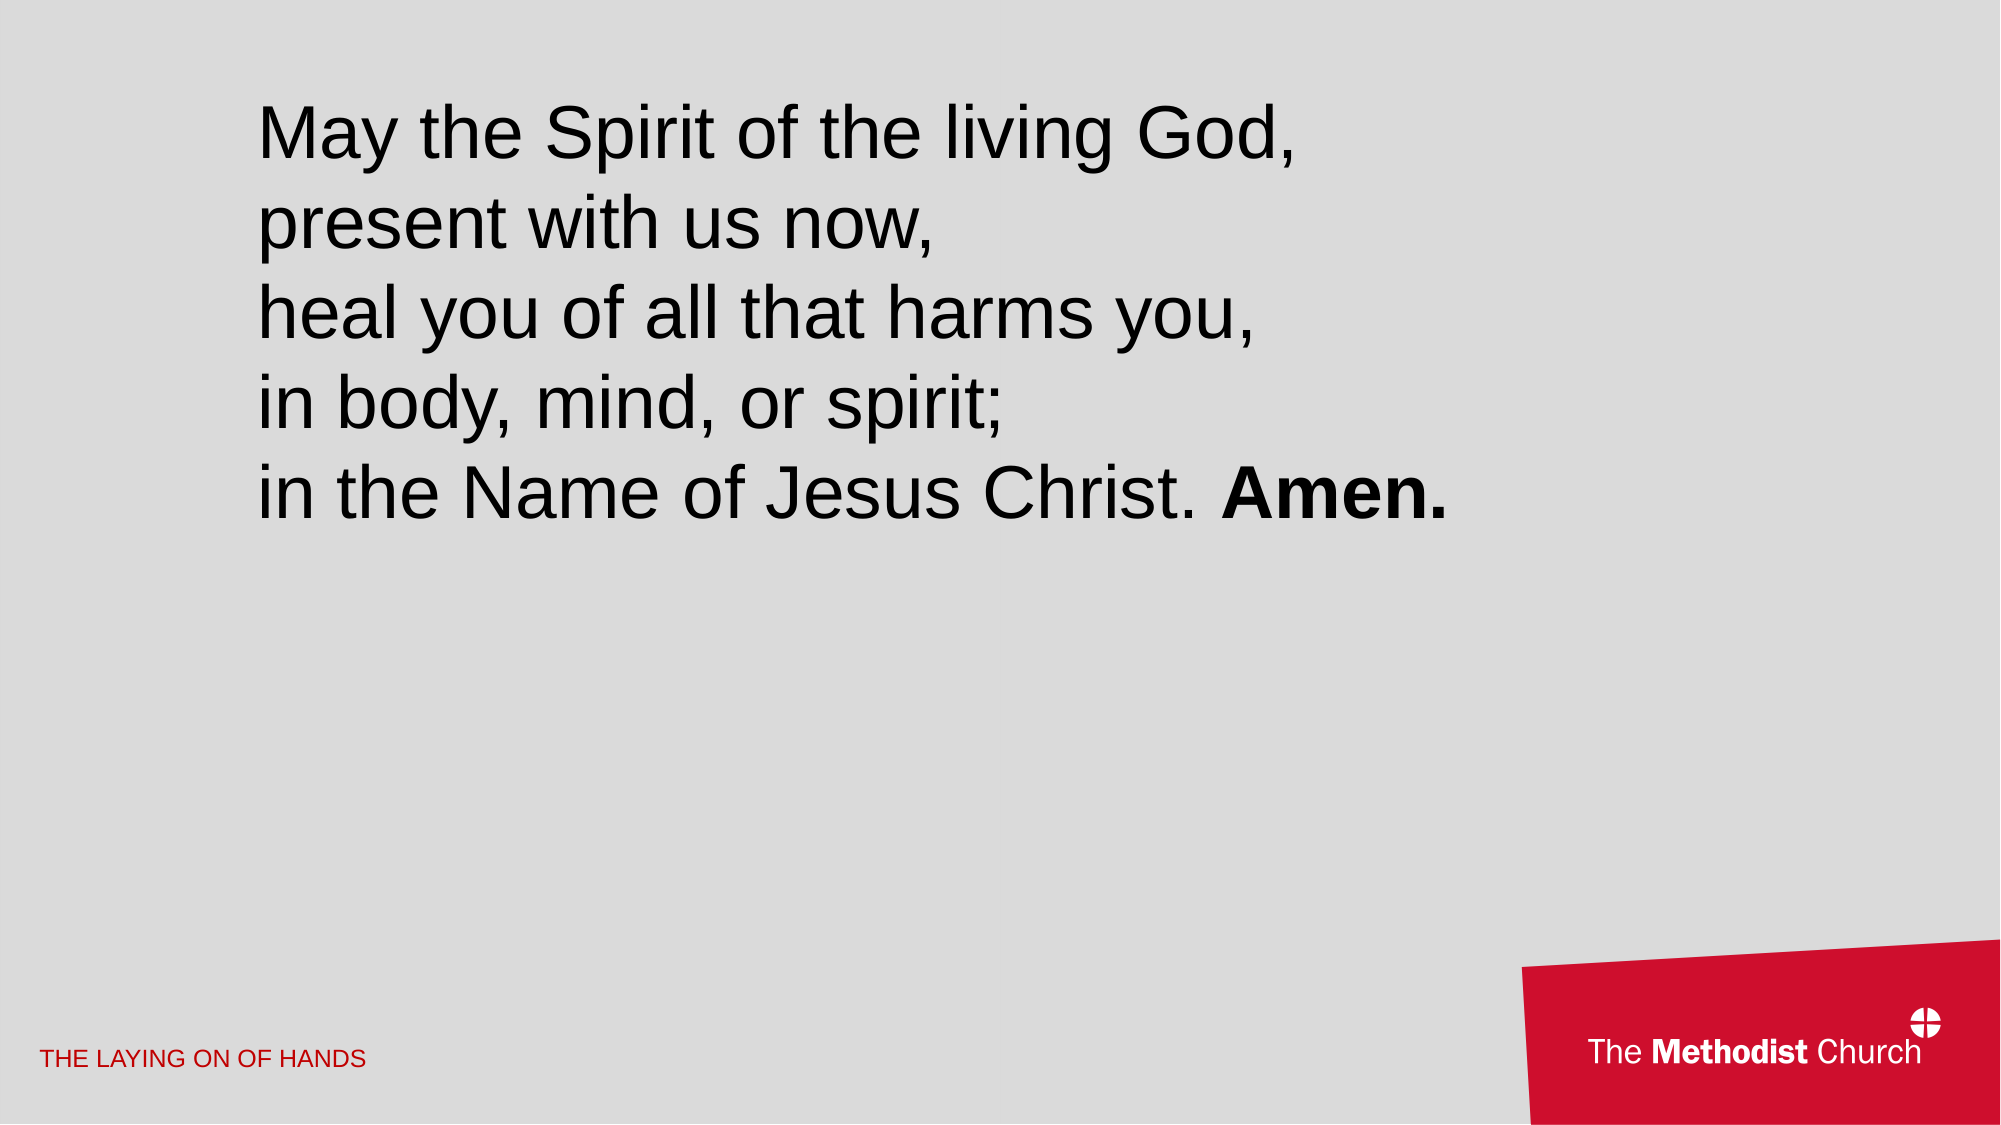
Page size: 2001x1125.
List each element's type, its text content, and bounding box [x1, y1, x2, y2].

picture [0, 0, 2001, 1125]
text_box May the Spirit of the living God, present with us now, heal you of all that harms you, in body, mind, or spirit; in the Name of Jesus Christ. Amen. [242, 75, 1739, 541]
